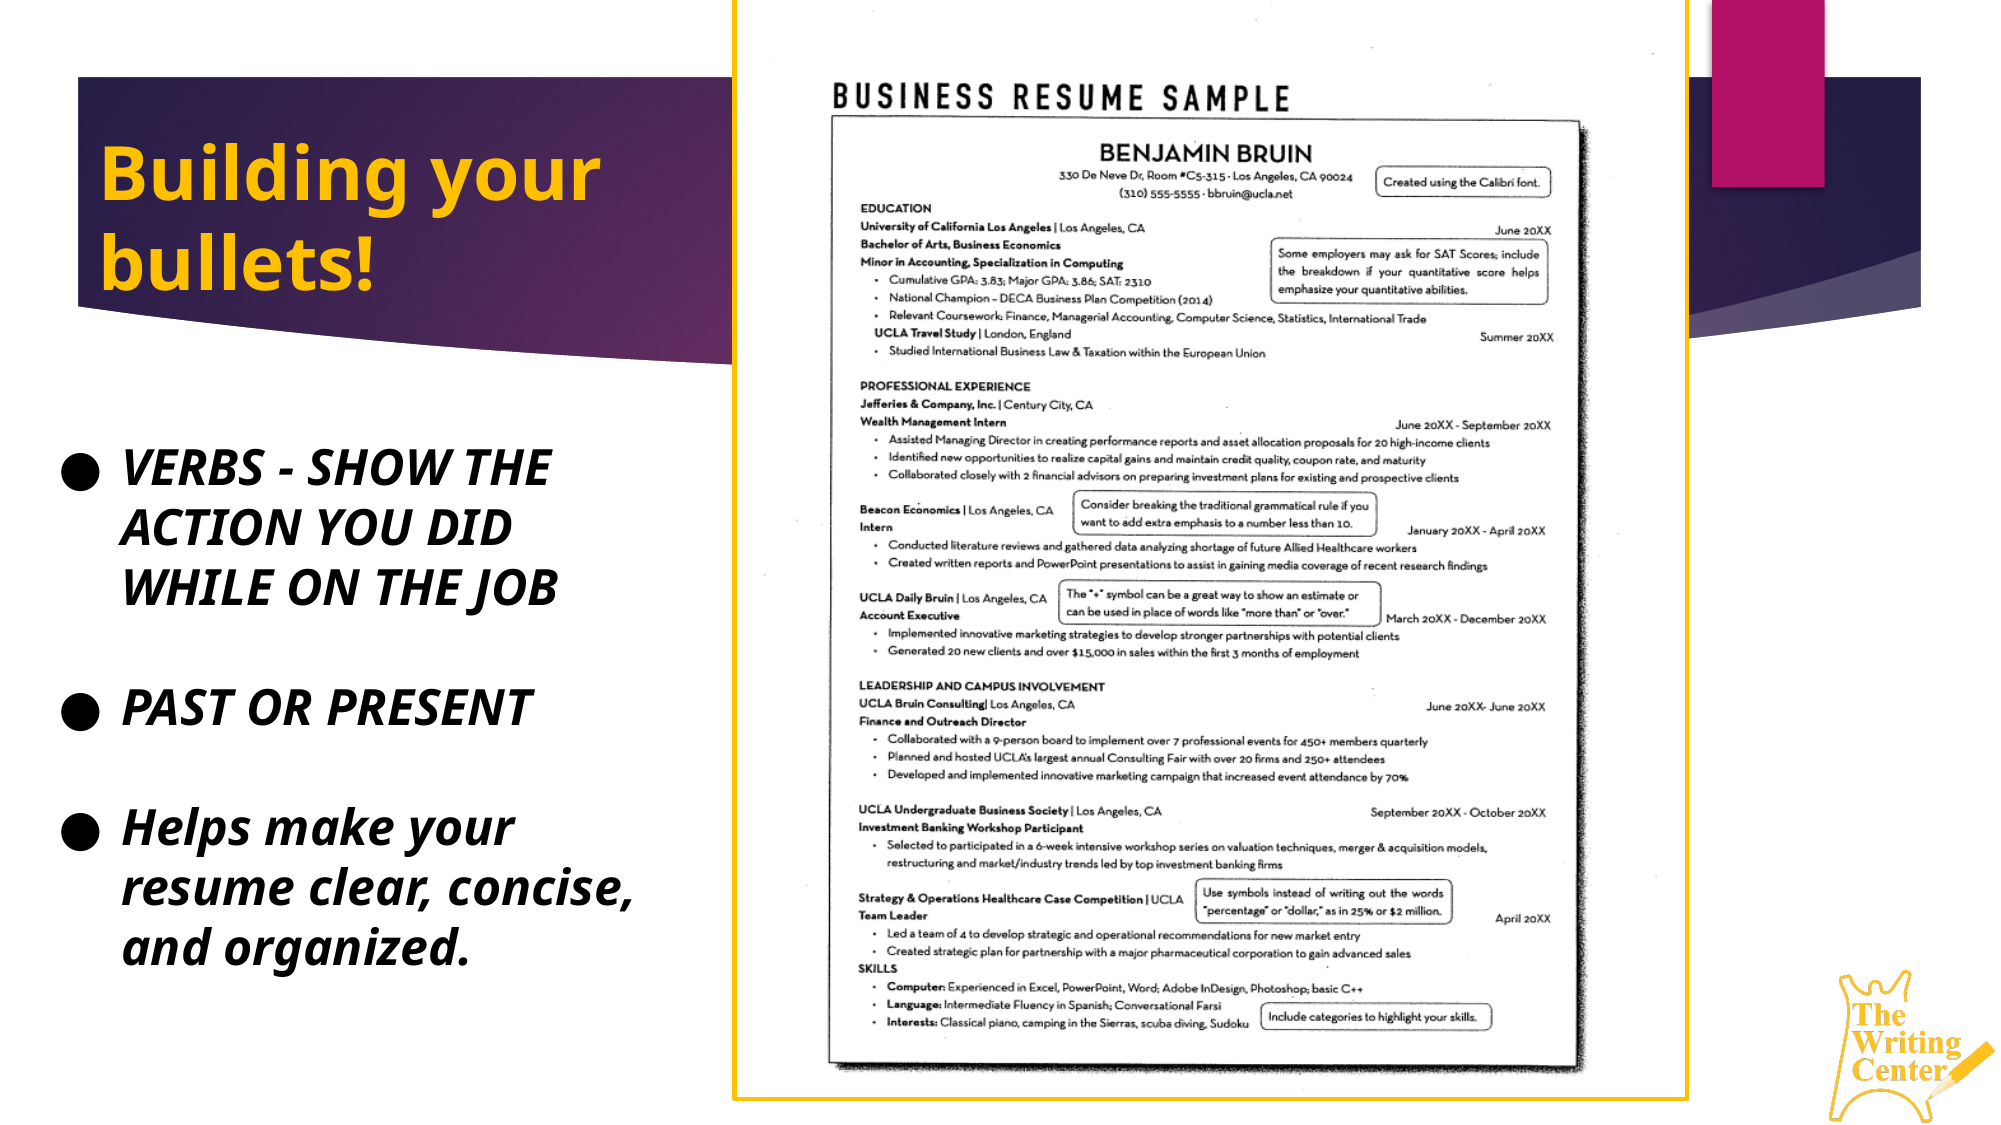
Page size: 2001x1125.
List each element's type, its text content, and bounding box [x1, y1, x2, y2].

picture [1689, 78, 1920, 314]
picture [79, 78, 732, 364]
picture [736, 0, 1685, 1097]
title Building your bullets! [83, 110, 641, 504]
text_box VERBS - SHOW THE ACTION YOU DID WHILE ON THE JOB PAST OR PRESENT Helps make your resume clear, concise, and organized. [31, 541, 666, 1085]
picture [1826, 967, 1996, 1125]
